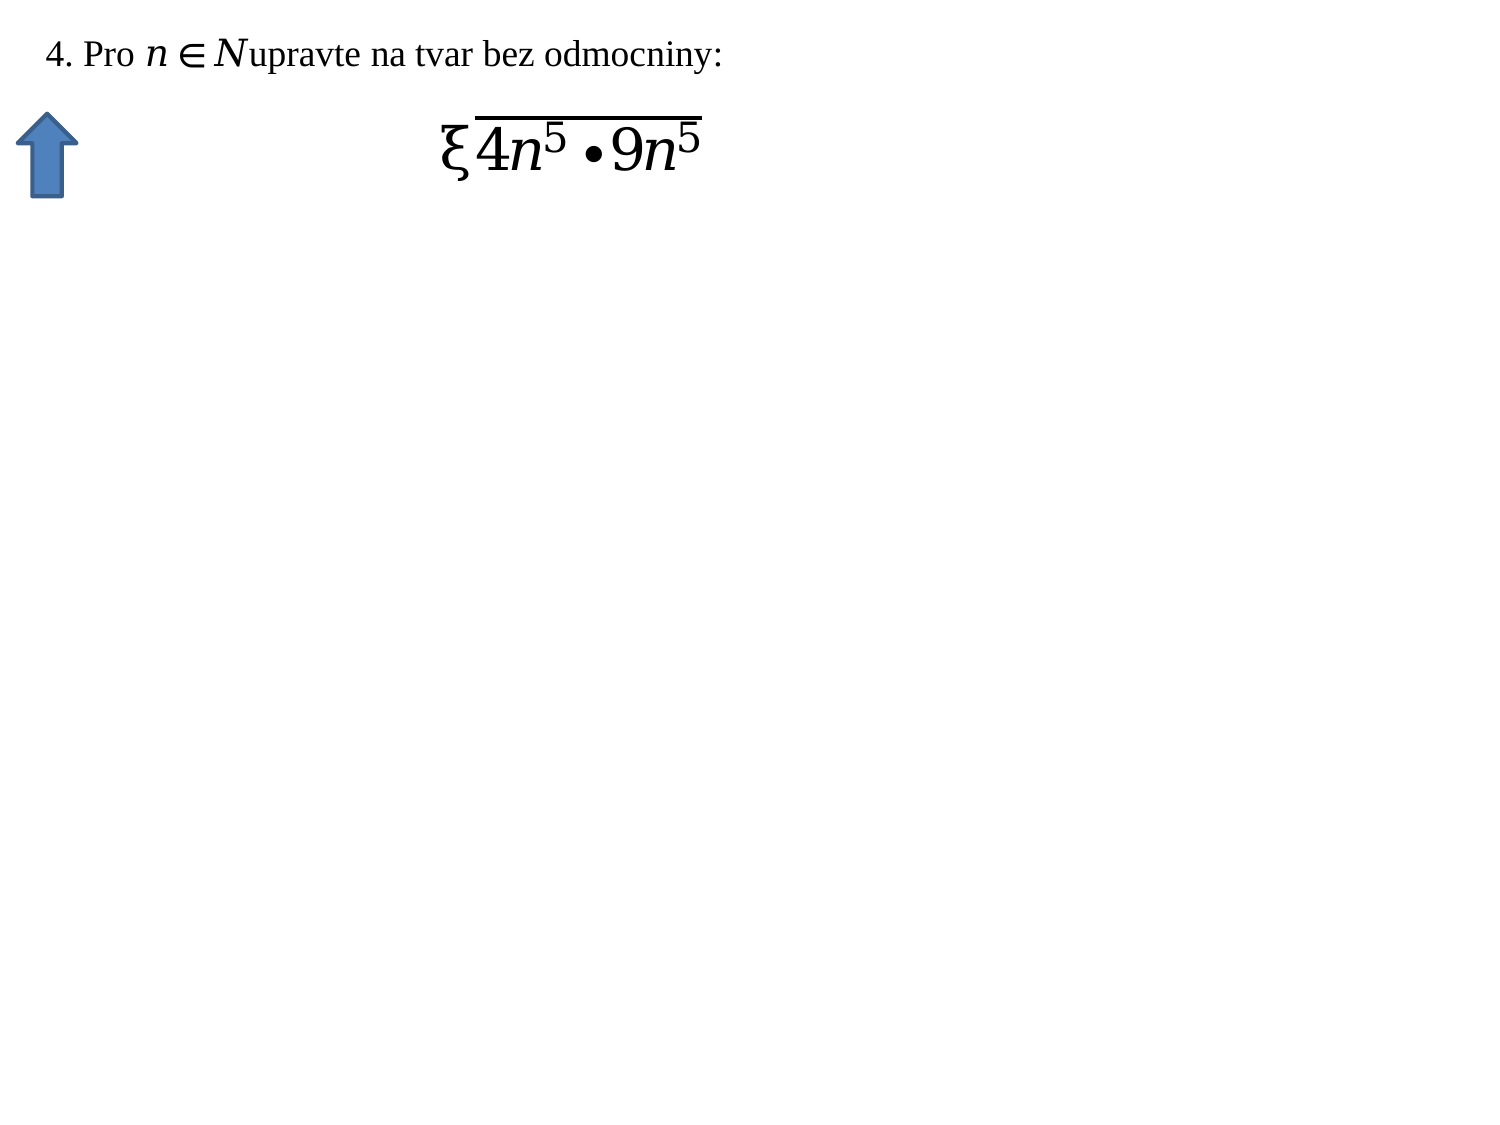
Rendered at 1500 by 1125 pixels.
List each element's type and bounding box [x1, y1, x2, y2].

text_box [45, 30, 1500, 1125]
text_box [15, 117, 40, 199]
